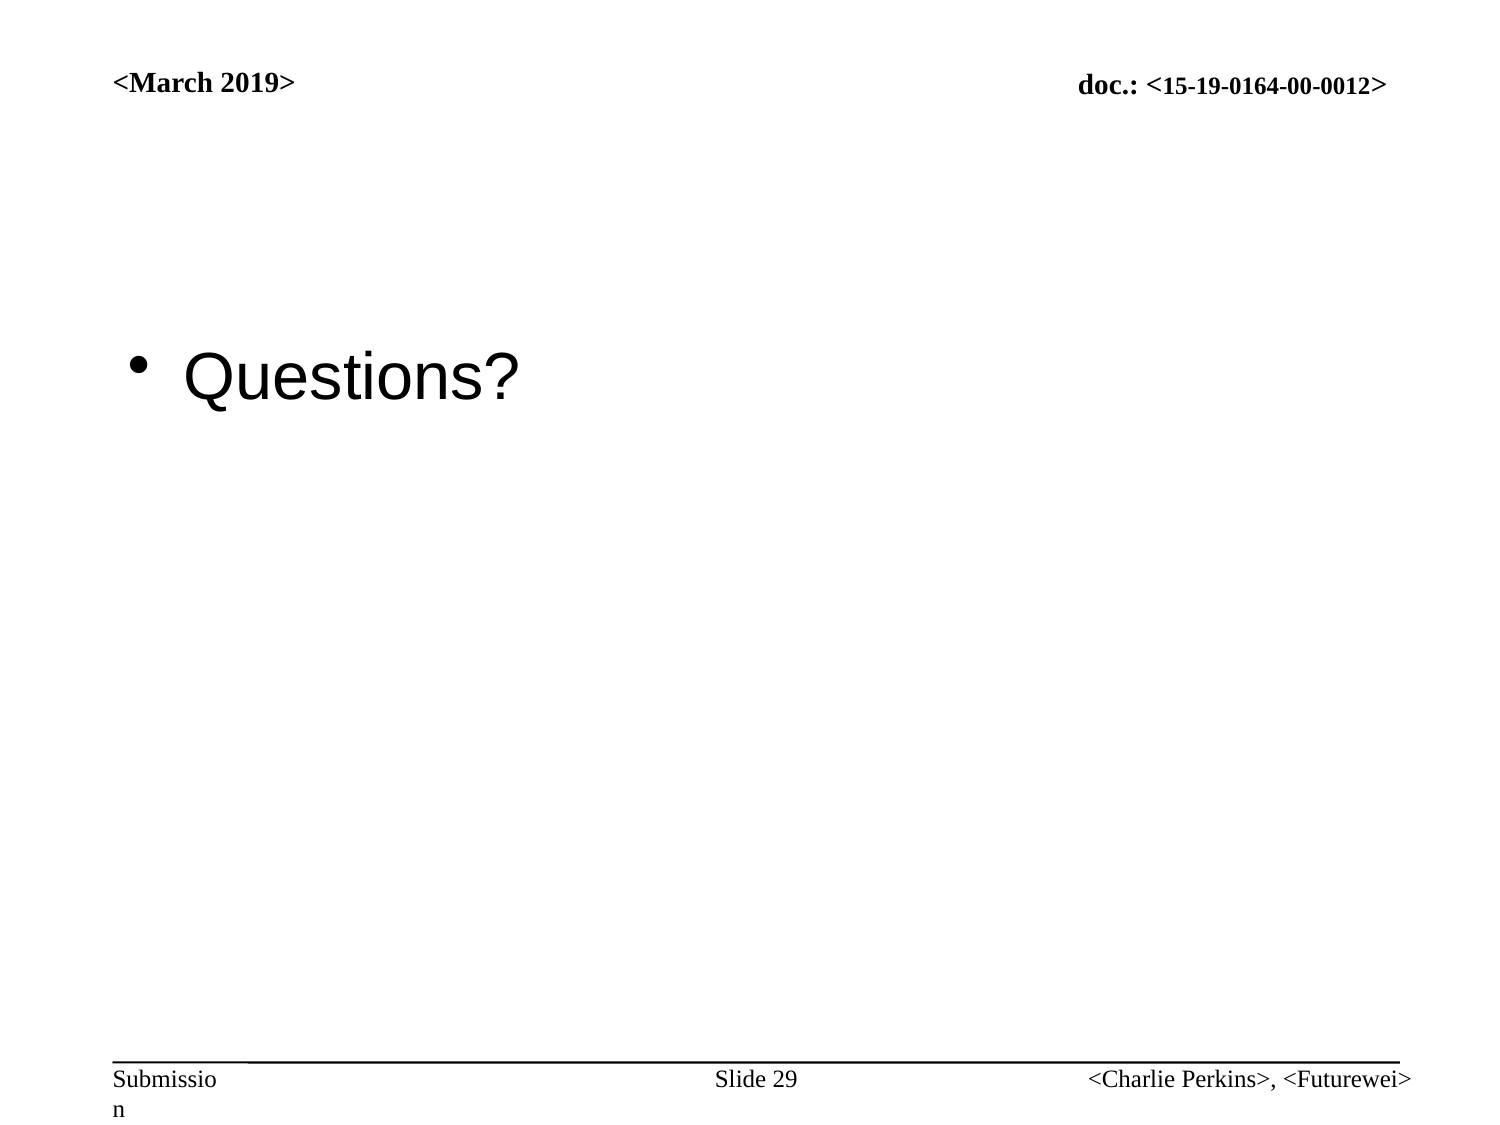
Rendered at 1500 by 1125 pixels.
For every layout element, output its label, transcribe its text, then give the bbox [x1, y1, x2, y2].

footer <Charlie Perkins>, <Futurewei> [899, 1061, 1413, 1093]
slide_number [112, 62, 376, 99]
list Questions? [112, 324, 1388, 1000]
slide_number Slide 29 [712, 1061, 800, 1093]
